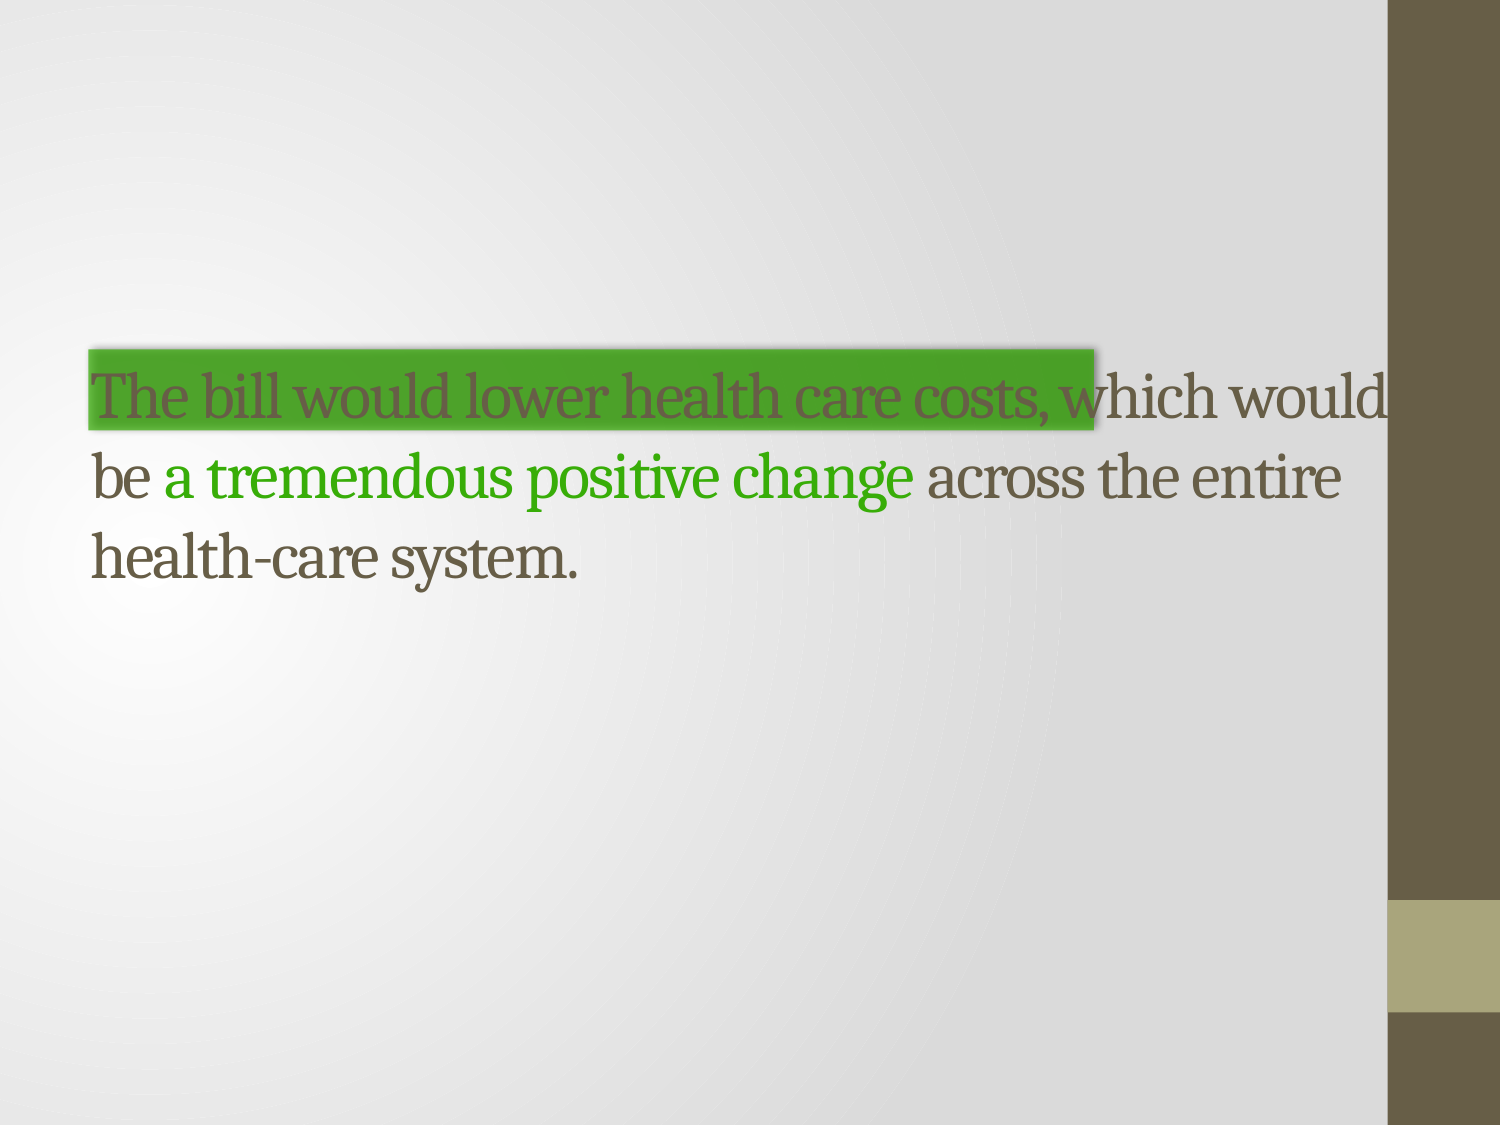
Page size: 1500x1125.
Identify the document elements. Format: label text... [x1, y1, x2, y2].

title The bill would lower health care costs, which would be a tremendous positive change across the entire health-care system. [75, 45, 1425, 978]
